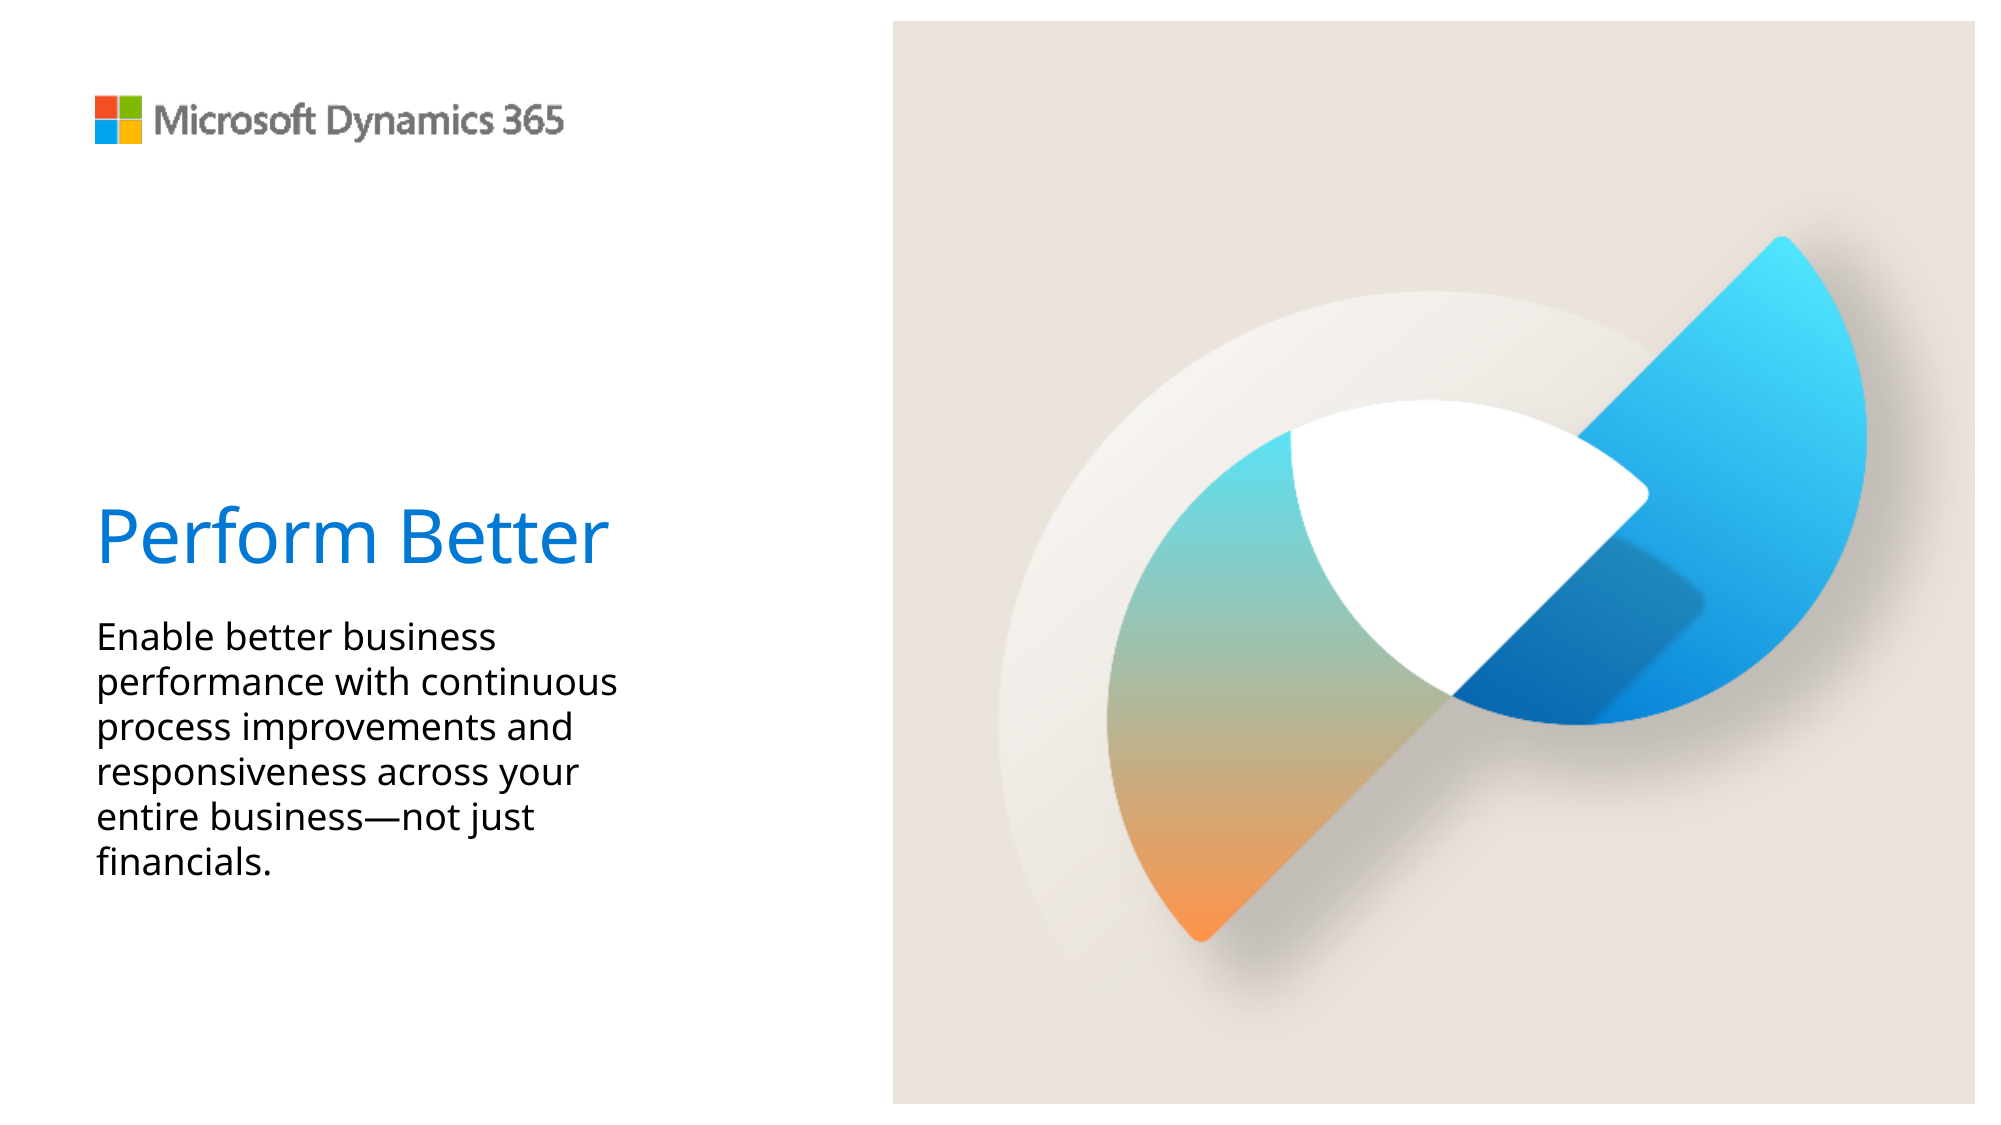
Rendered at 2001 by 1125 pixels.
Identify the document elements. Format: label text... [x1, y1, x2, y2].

picture [95, 94, 565, 144]
picture [893, 21, 1976, 1104]
text_box Enable better business performance with continuous process improvements and responsiveness across your entire business—not just financials. [96, 612, 655, 883]
text_box Perform Better [95, 488, 779, 579]
